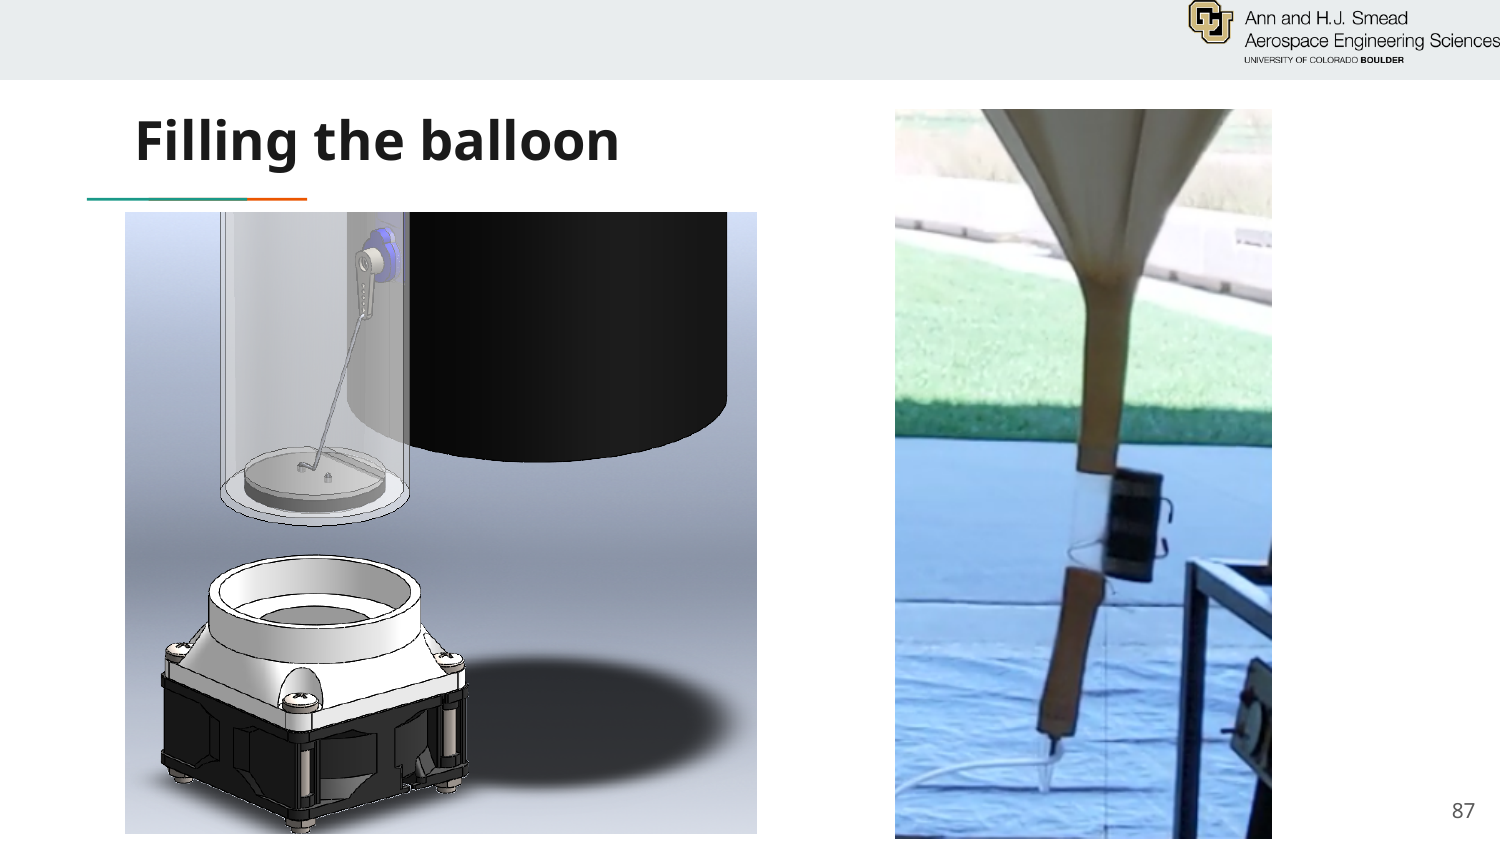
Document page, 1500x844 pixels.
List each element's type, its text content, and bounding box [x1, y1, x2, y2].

title Filling the balloon [119, 91, 1381, 180]
picture [125, 211, 757, 834]
picture [895, 108, 1273, 840]
slide_number ‹#› [1400, 779, 1491, 844]
picture [1188, 0, 1500, 64]
